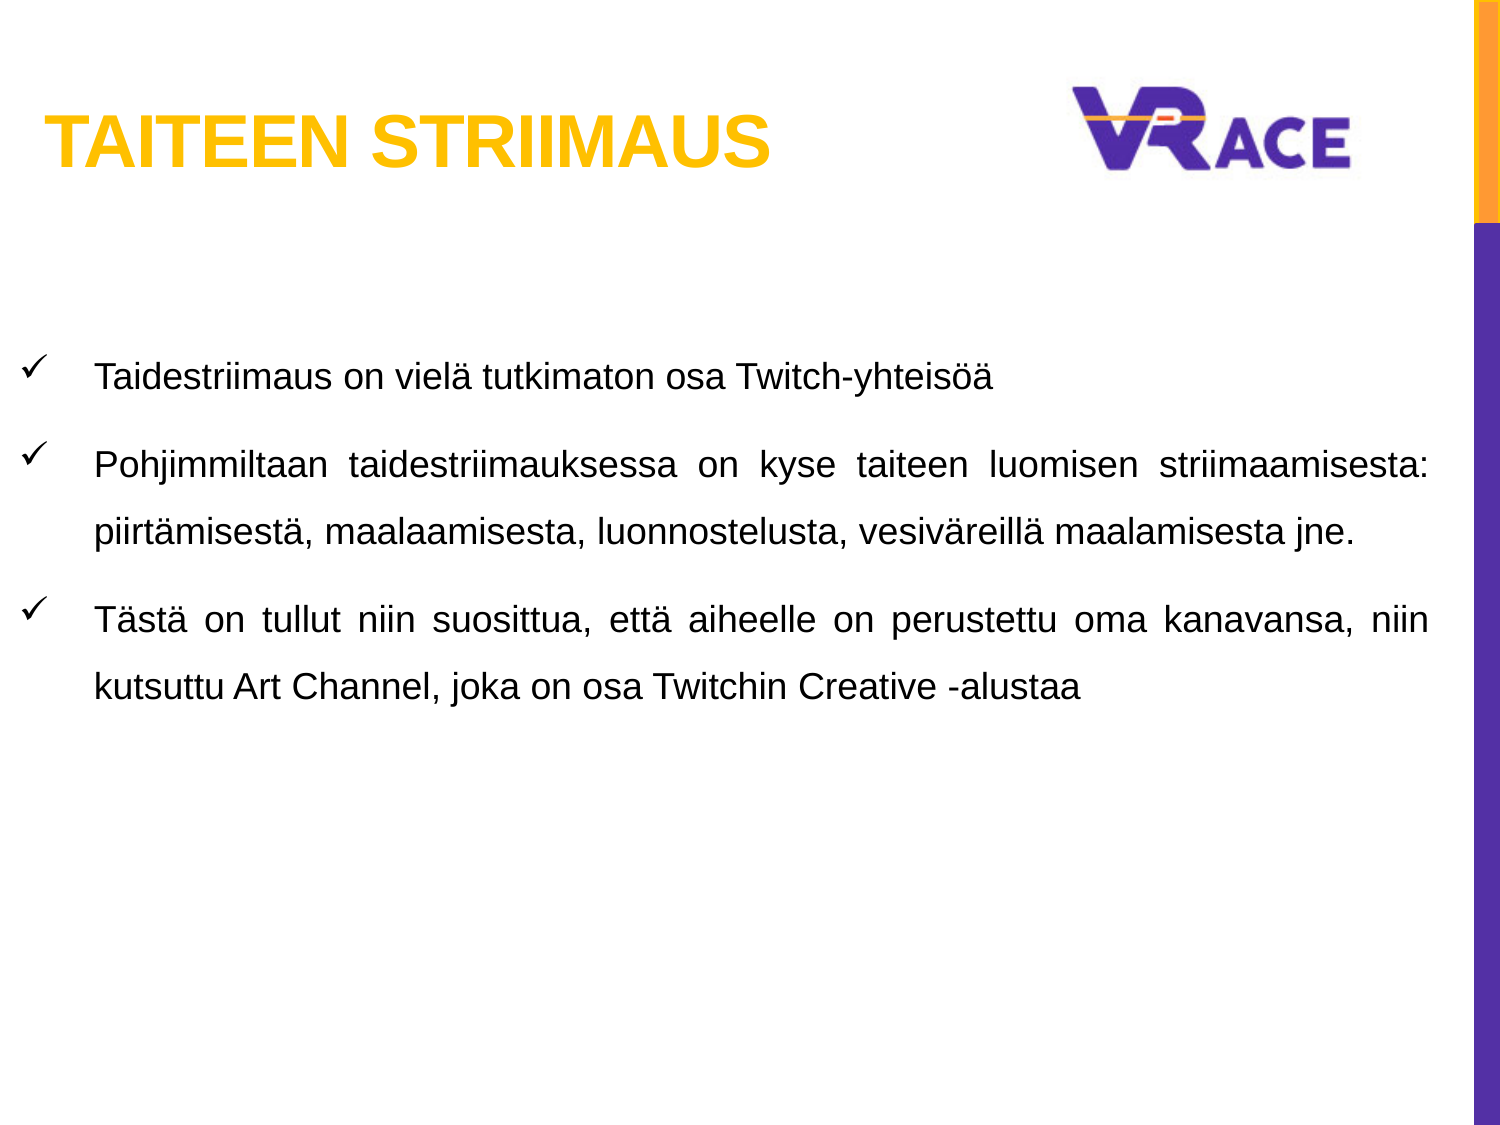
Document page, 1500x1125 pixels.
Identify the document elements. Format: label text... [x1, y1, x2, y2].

picture [1057, 39, 1374, 222]
title Taiteen striimaus [29, 66, 980, 190]
text_box Taidestriimaus on vielä tutkimaton osa Twitch-yhteisöä Pohjimmiltaan taidestriimauksessa on kyse taiteen luomisen striimaamisesta: piirtämisestä, maalaamisesta, luonnostelusta, vesiväreillä maalamisesta jne. Tästä on tullut niin suosittua, että aiheelle on perustettu oma kanavansa, niin kutsuttu Art Channel, joka on osa Twitchin Creative -alustaa [3, 314, 1445, 722]
